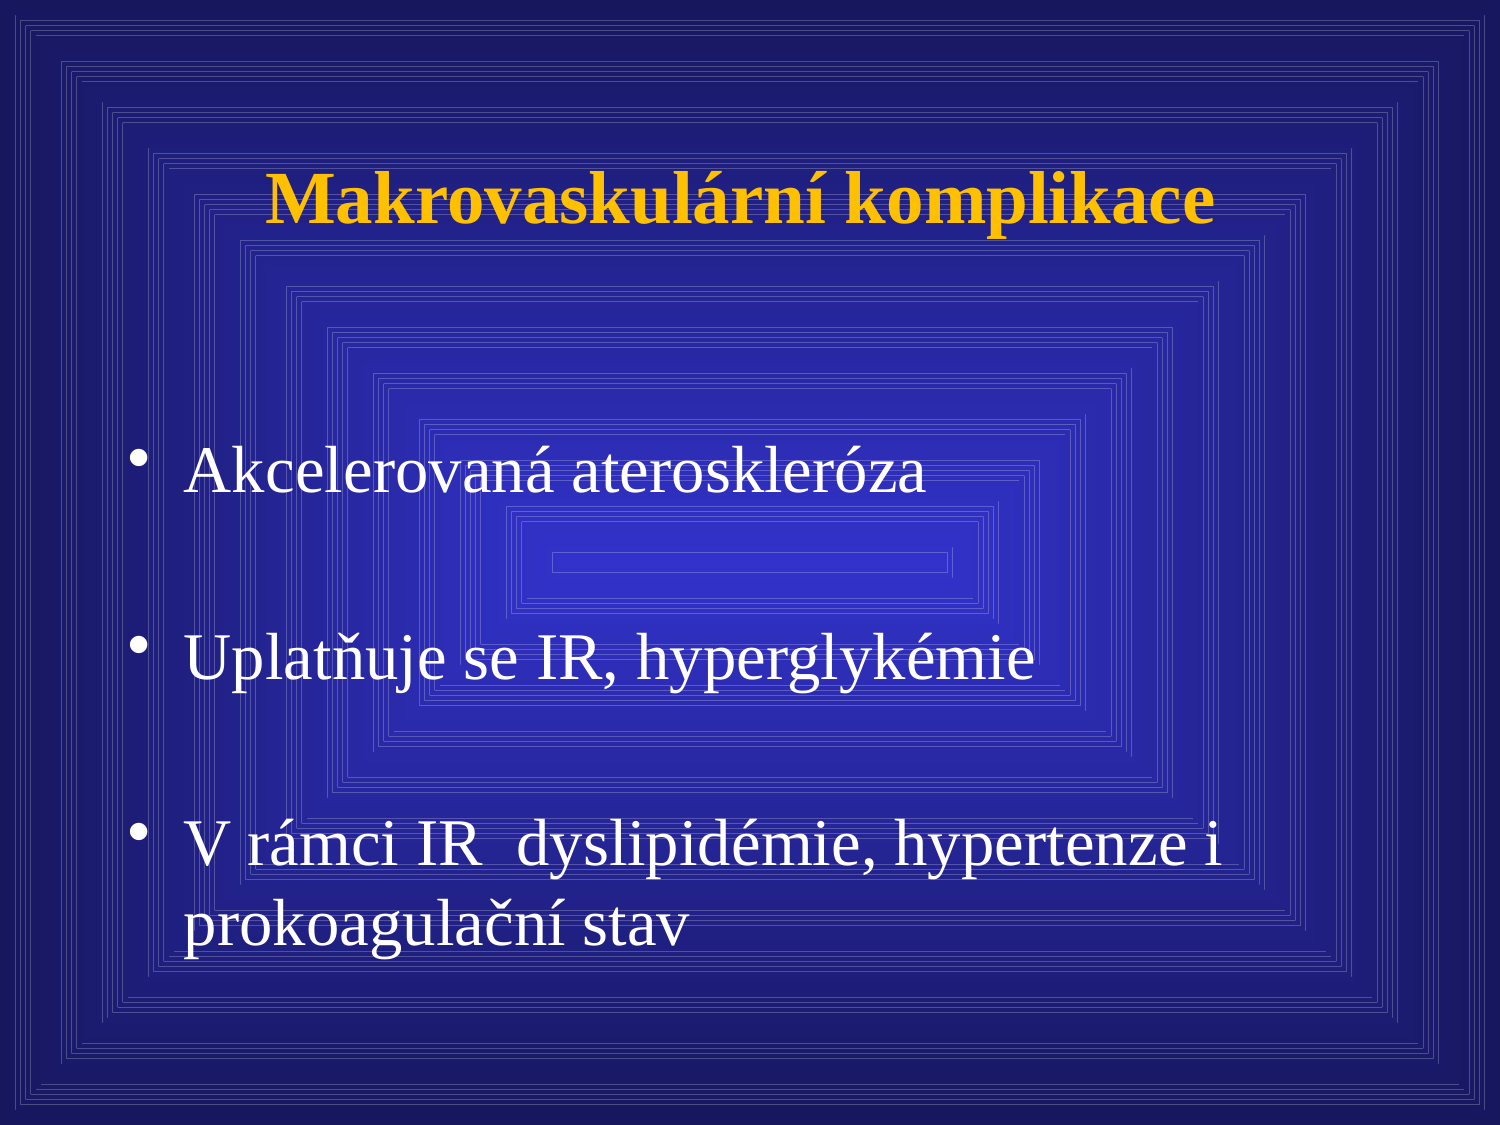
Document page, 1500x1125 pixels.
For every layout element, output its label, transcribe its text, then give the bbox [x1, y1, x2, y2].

title Makrovaskulární komplikace [112, 99, 1388, 288]
list Akcelerovaná ateroskleróza Uplatňuje se IR, hyperglykémie V rámci IR dyslipidémie, hypertenze i prokoagulační stav [112, 324, 1388, 1001]
